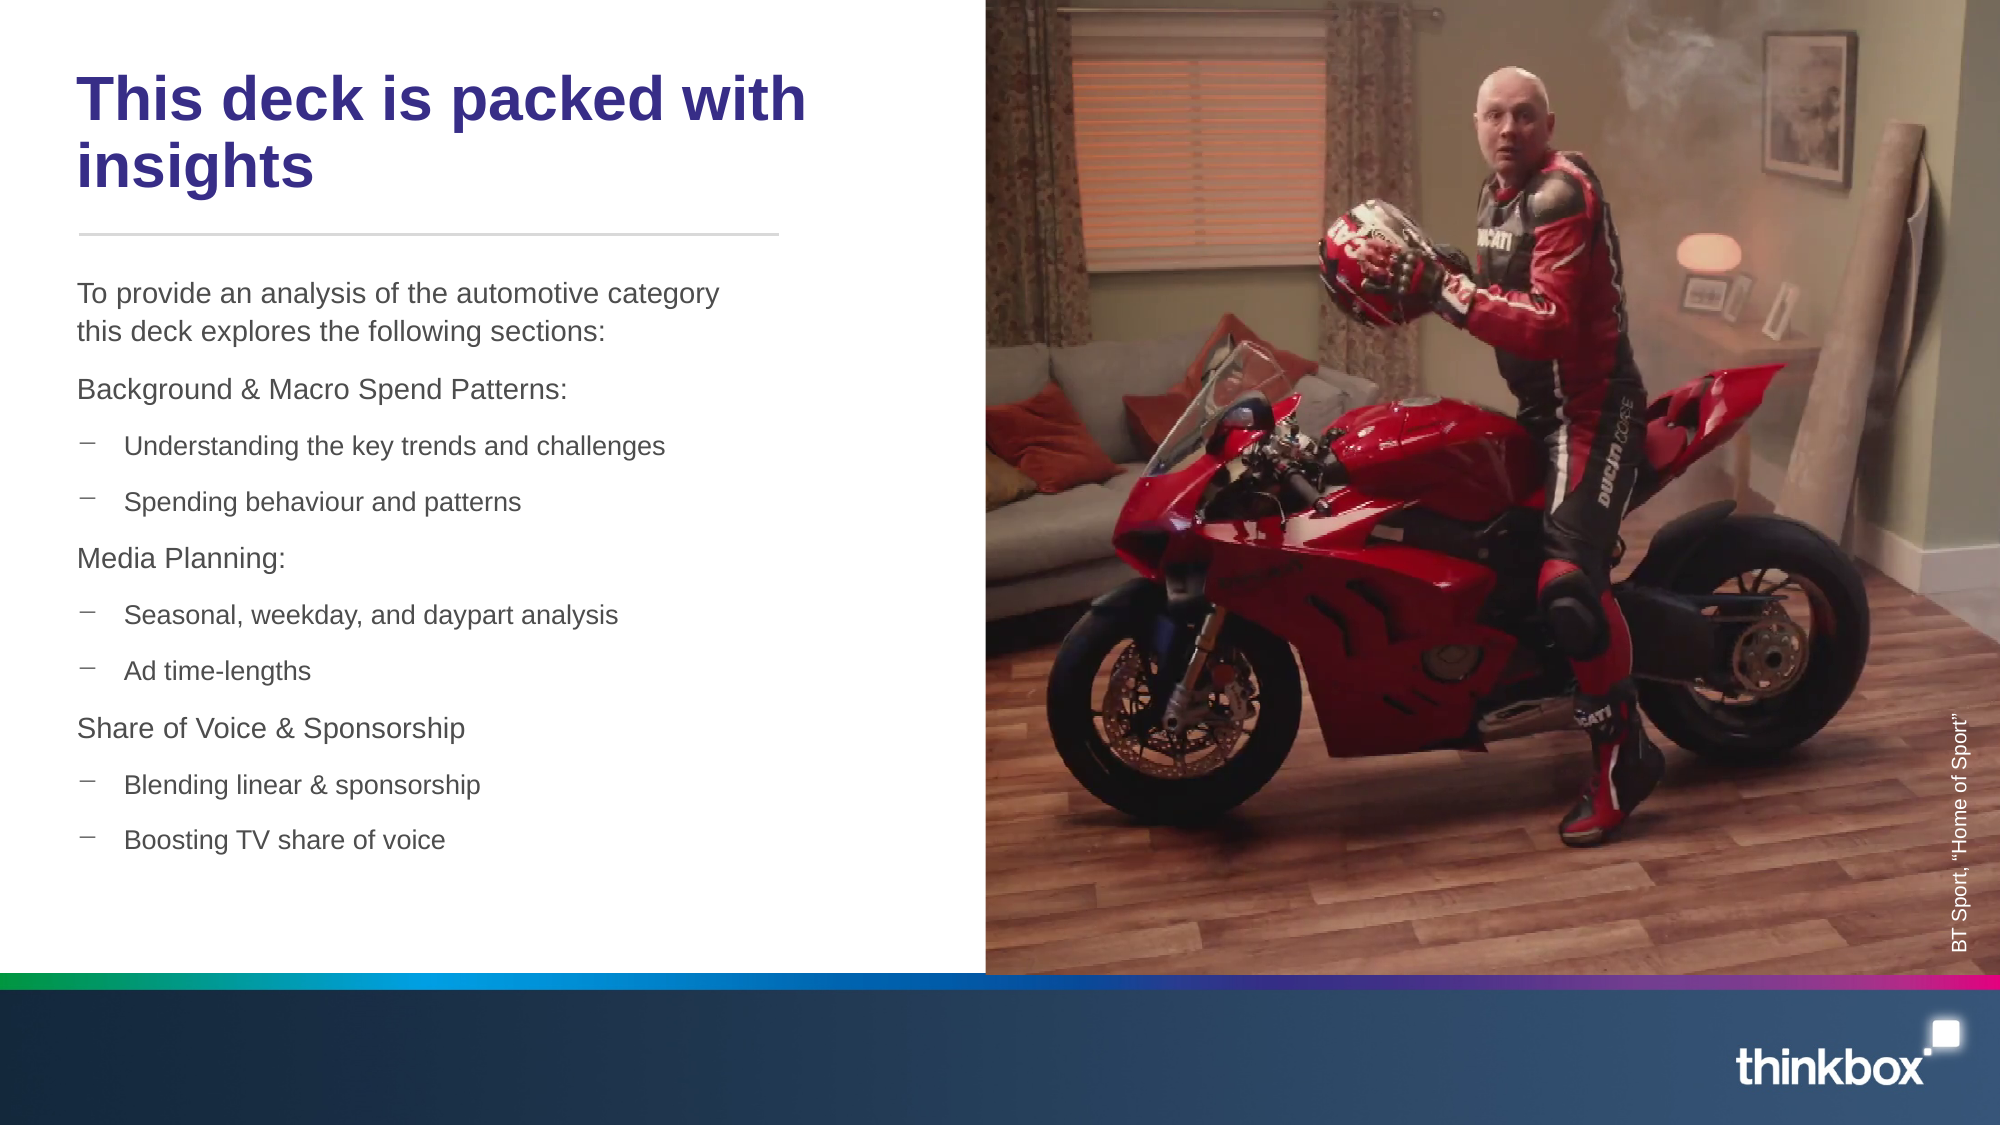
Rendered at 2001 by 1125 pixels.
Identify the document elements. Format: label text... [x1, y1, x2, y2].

title This deck is packed with insights [60, 59, 955, 227]
list To provide an analysis of the automotive category this deck explores the following sections: Background & Macro Spend Patterns: Understanding the key trends and challenges Spending behaviour and patterns Media Planning: Seasonal, weekday, and daypart analysis Ad time-lengths Share of Voice & Sponsorship Blending linear & sponsorship Boosting TV share of voice [61, 264, 779, 864]
picture [0, 0, 2000, 1125]
